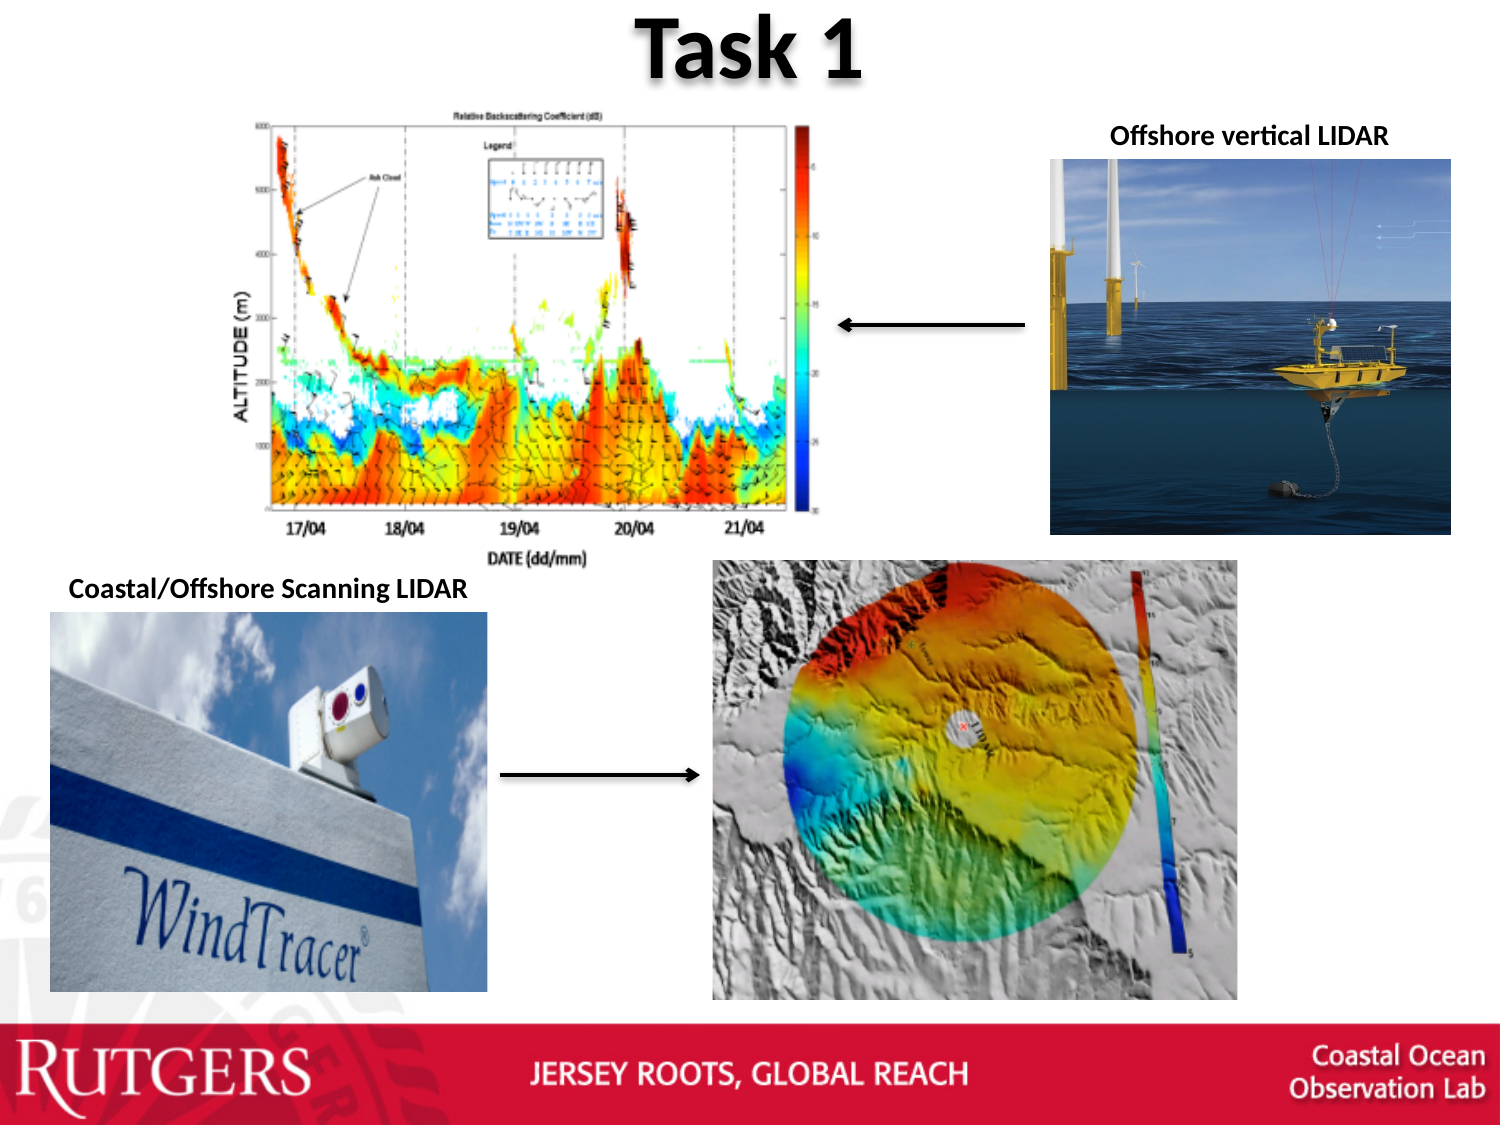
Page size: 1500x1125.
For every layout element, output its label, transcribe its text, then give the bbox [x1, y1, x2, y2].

title Task 1 [0, 0, 1500, 110]
text_box Coastal/Offshore Scanning LIDAR [49, 561, 488, 612]
picture [0, 99, 1500, 1125]
text_box Offshore vertical LIDAR [1050, 121, 1450, 158]
